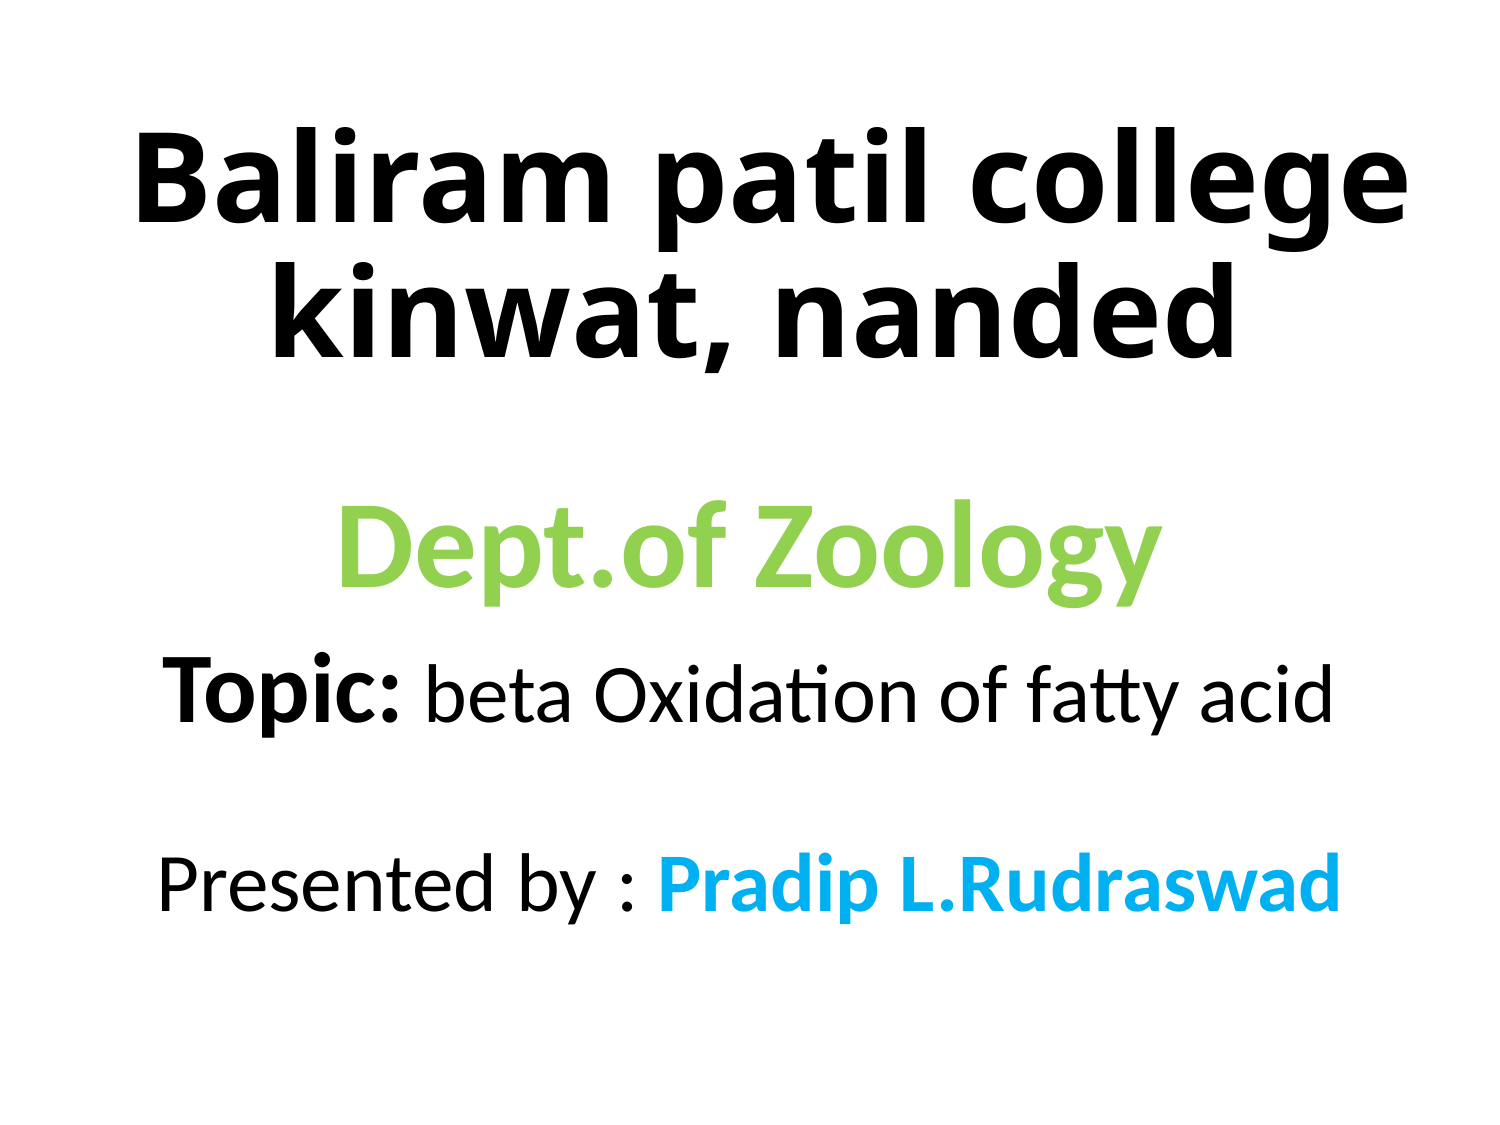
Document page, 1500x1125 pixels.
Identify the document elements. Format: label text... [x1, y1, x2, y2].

subtitle Dept.of Zoology Topic: beta Oxidation of fatty acid Presented by : Pradip L.Rudraswad [38, 391, 1462, 1125]
title Baliram patil college kinwat, nanded [74, 0, 1468, 392]
